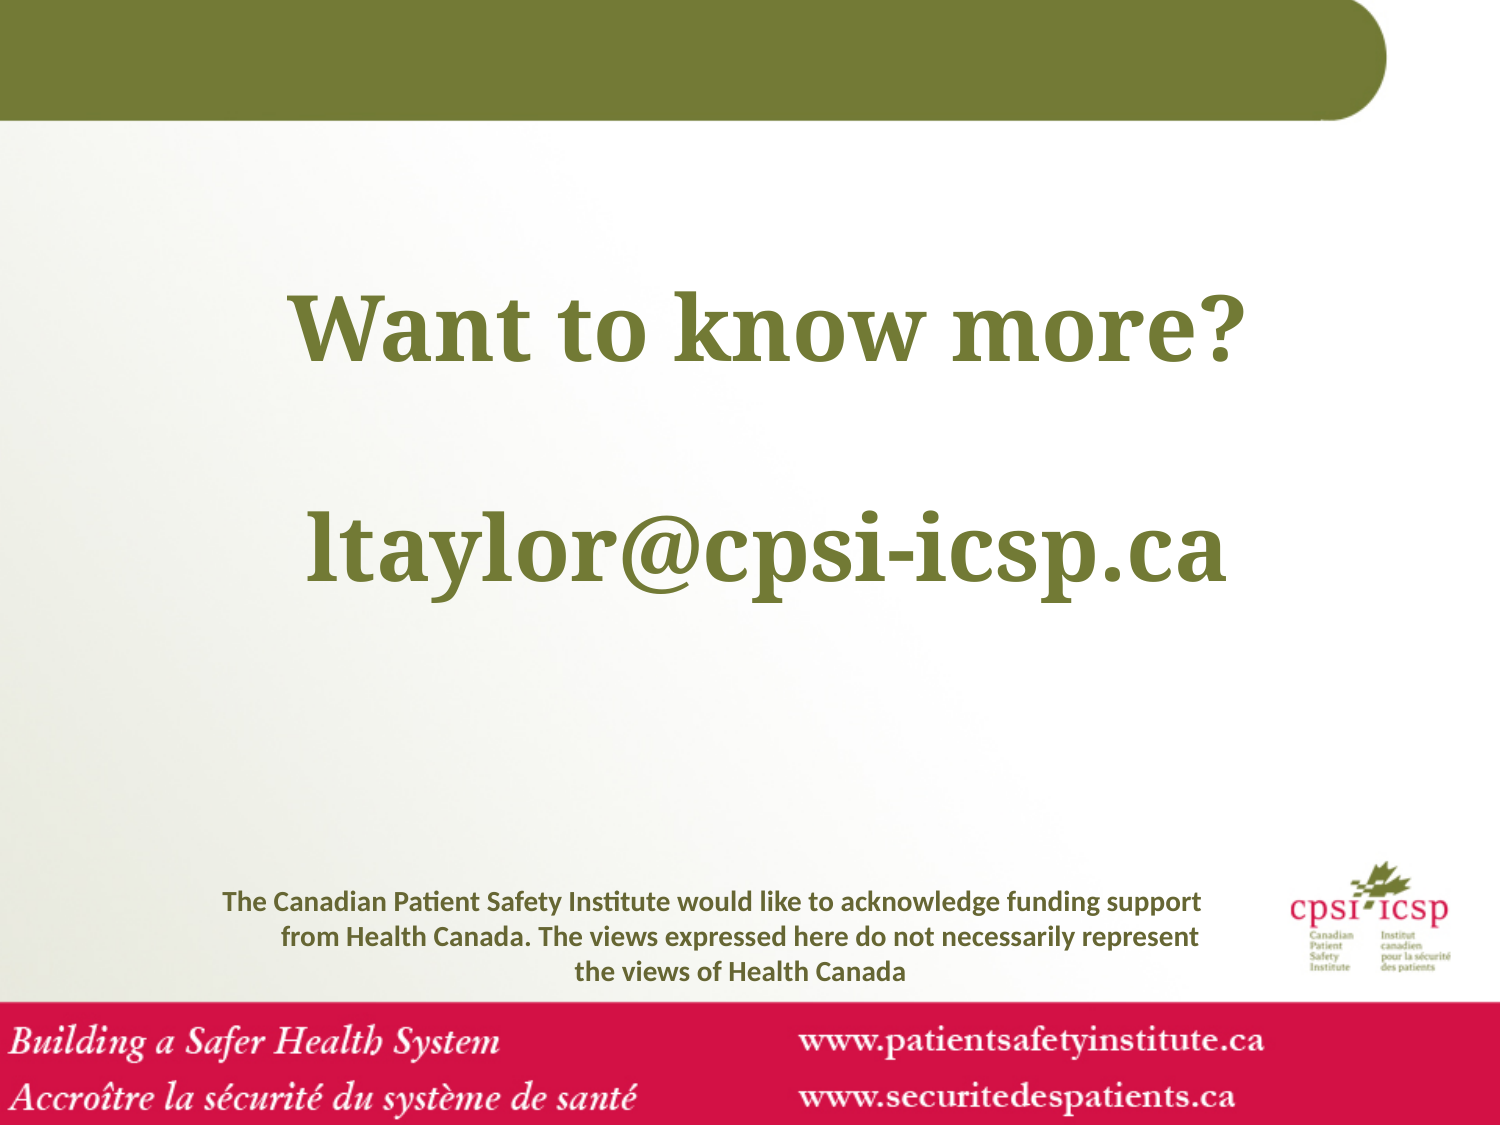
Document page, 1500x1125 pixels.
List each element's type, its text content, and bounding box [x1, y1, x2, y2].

text_box The Canadian Patient Safety Institute would like to acknowledge funding support from Health Canada. The views expressed here do not necessarily represent the views of Health Canada [187, 874, 1238, 1013]
text_box Want to know more? ltaylor@cpsi-icsp.ca [262, 262, 1275, 608]
picture [0, 0, 1500, 1125]
